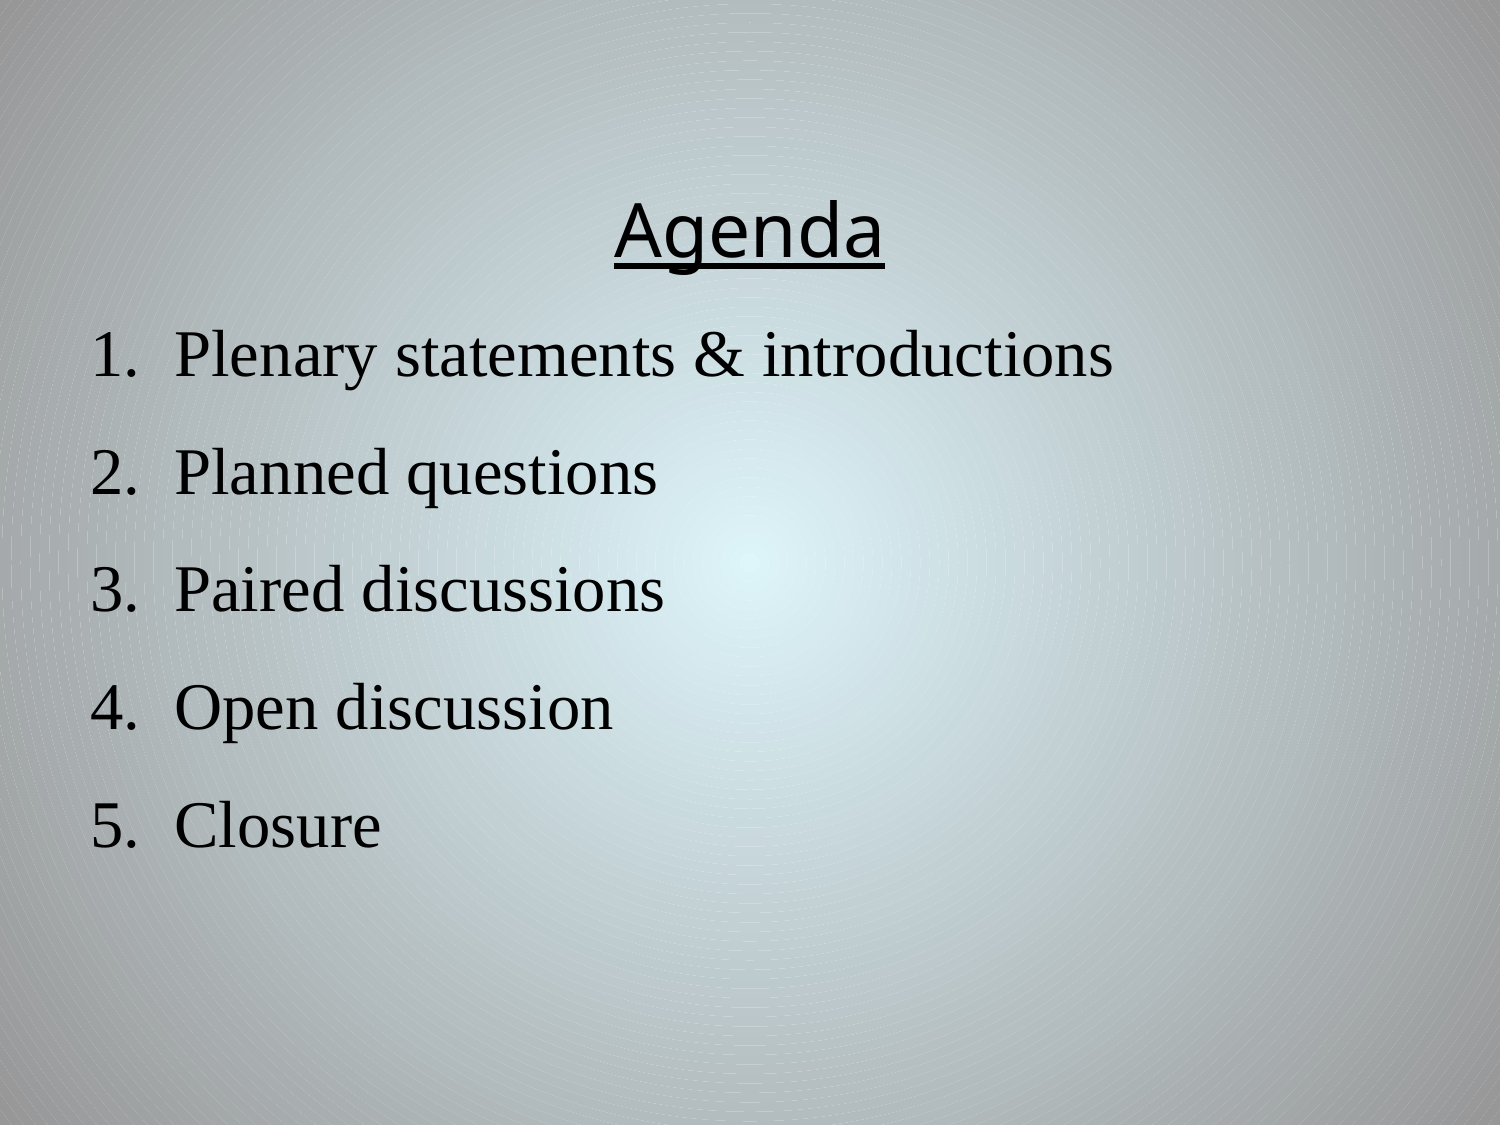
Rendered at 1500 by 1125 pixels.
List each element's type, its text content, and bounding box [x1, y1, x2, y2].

list Agenda Plenary statements & introductions Planned questions Paired discussions Open discussion Closure [75, 174, 1425, 918]
